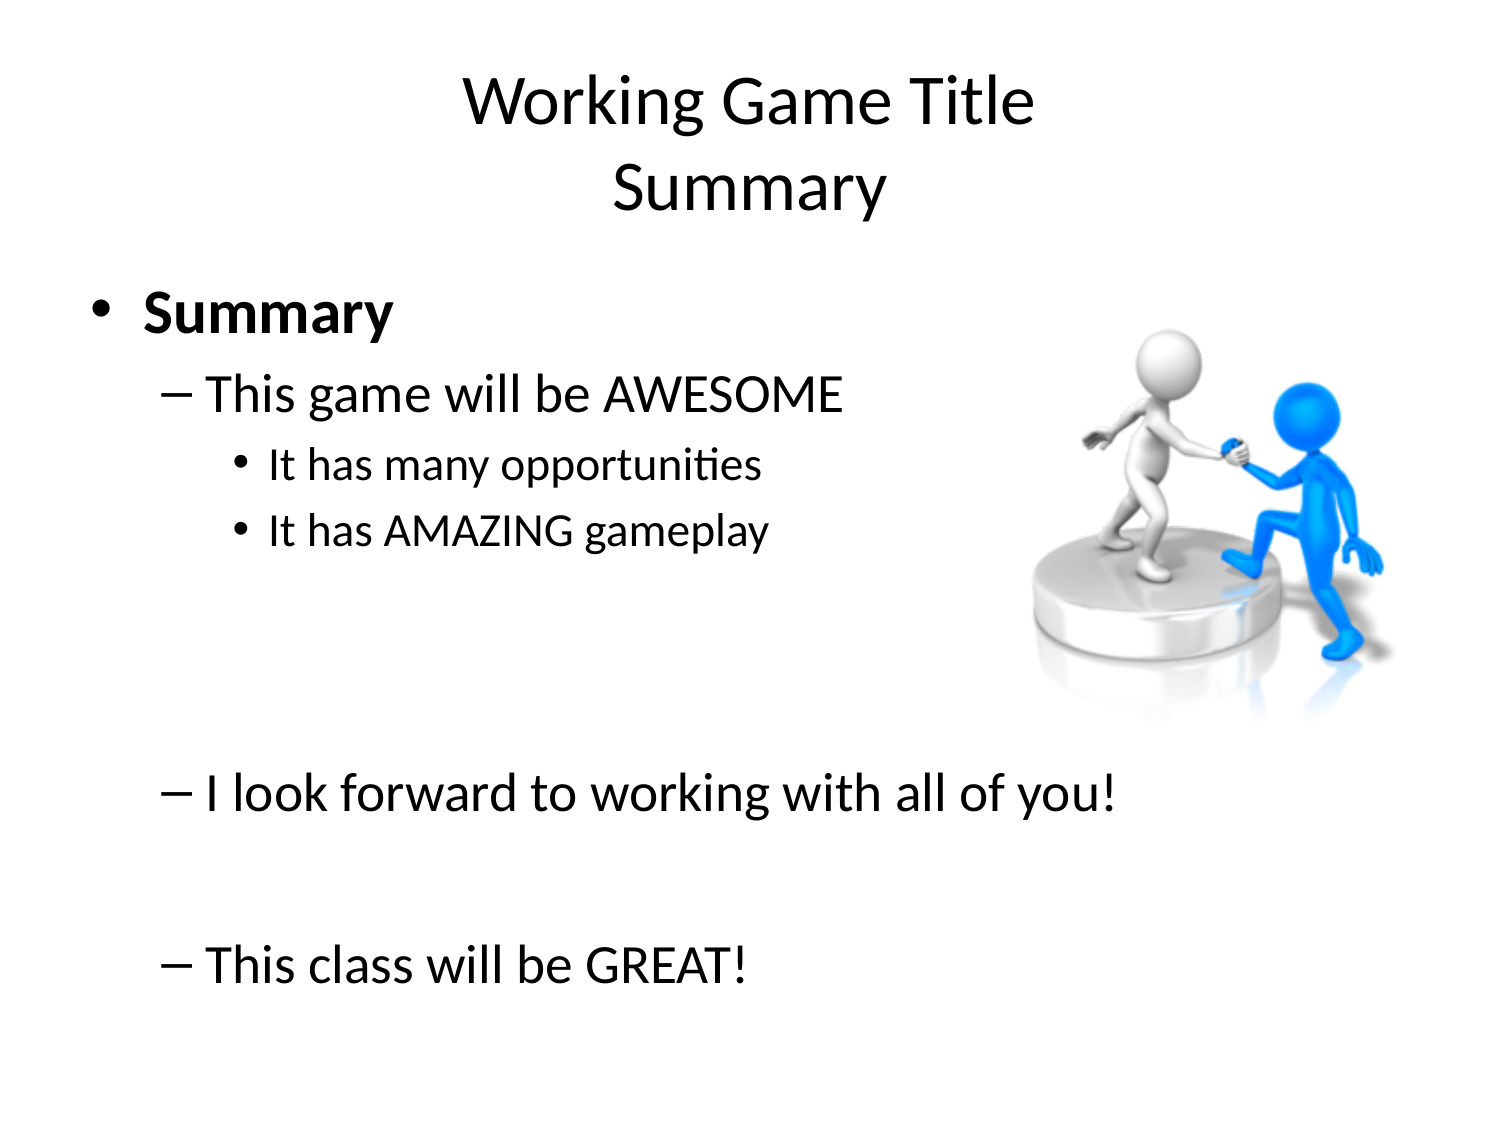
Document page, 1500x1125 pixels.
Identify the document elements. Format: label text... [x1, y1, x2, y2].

list Summary This game will be AWESOME It has many opportunities It has AMAZING gameplay I look forward to working with all of you! This class will be GREAT! [75, 262, 1425, 1005]
picture [999, 324, 1426, 724]
title Working Game Title Summary [75, 45, 1425, 233]
